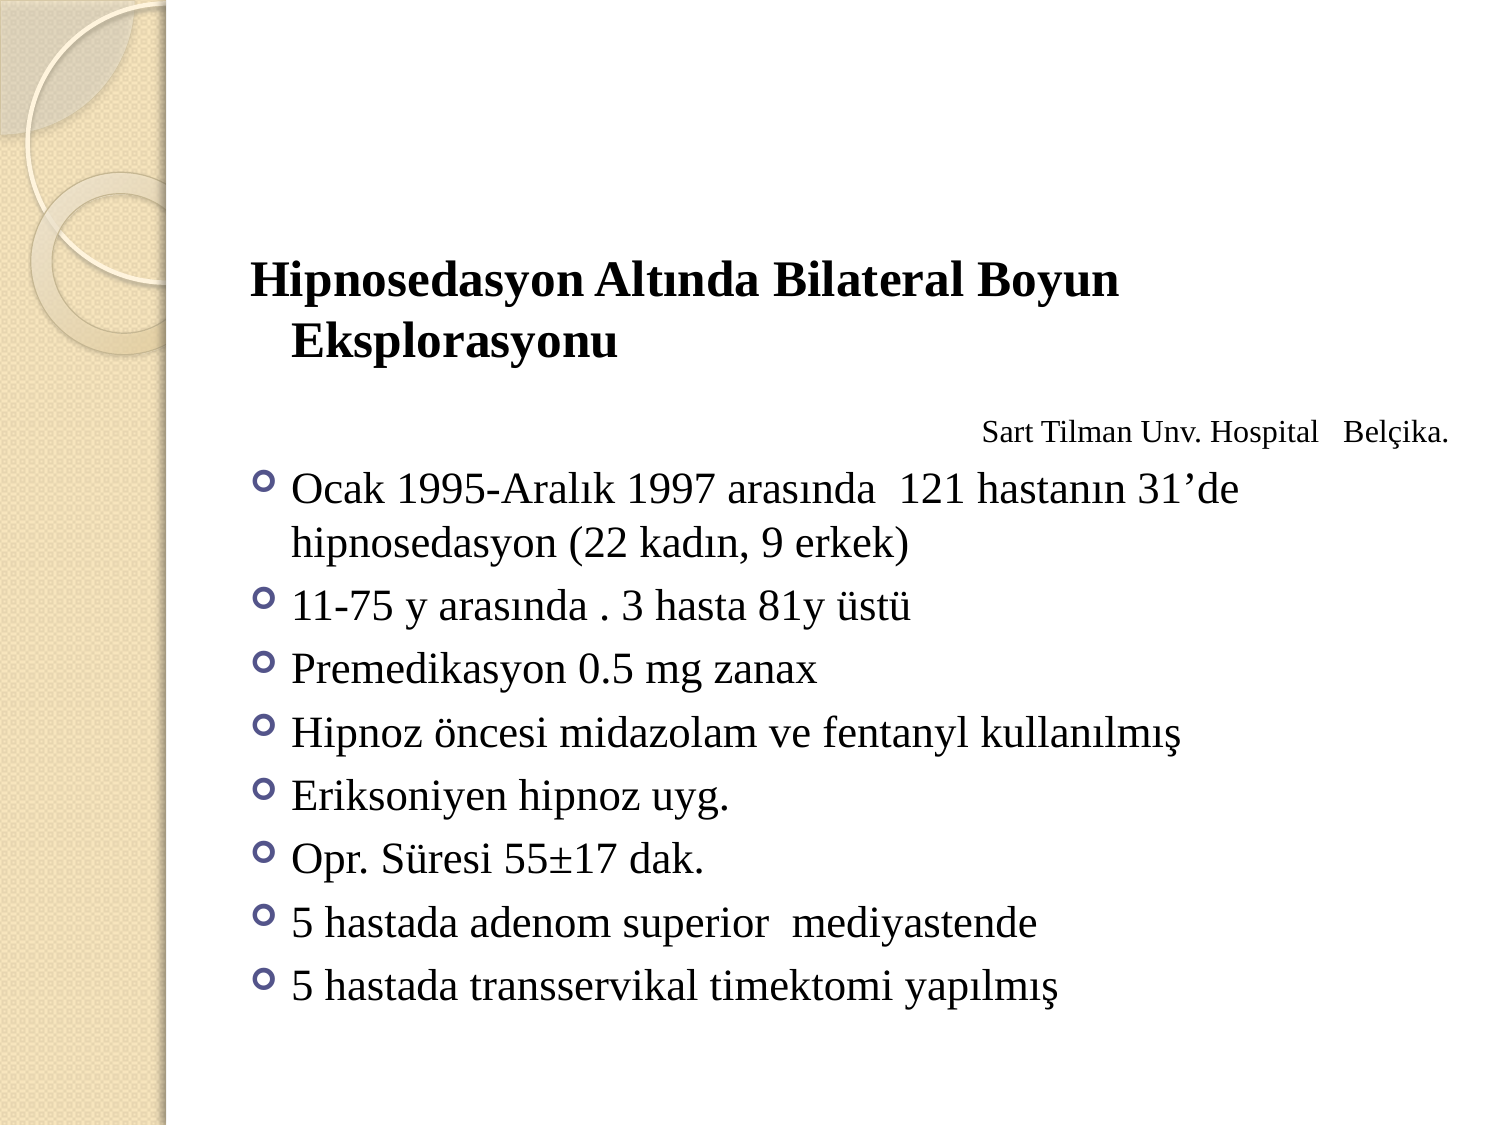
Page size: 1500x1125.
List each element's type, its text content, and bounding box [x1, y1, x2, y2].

list Hipnosedasyon Altında Bilateral Boyun Eksplorasyonu Sart Tilman Unv. Hospital Belçika. Ocak 1995-Aralık 1997 arasında 121 hastanın 31’de hipnosedasyon (22 kadın, 9 erkek) 11-75 y arasında . 3 hasta 81y üstü Premedikasyon 0.5 mg zanax Hipnoz öncesi midazolam ve fentanyl kullanılmış Eriksoniyen hipnoz uyg. Opr. Süresi 55±17 dak. 5 hastada adenom superior mediyastende 5 hastada transservikal timektomi yapılmış [235, 237, 1466, 1025]
